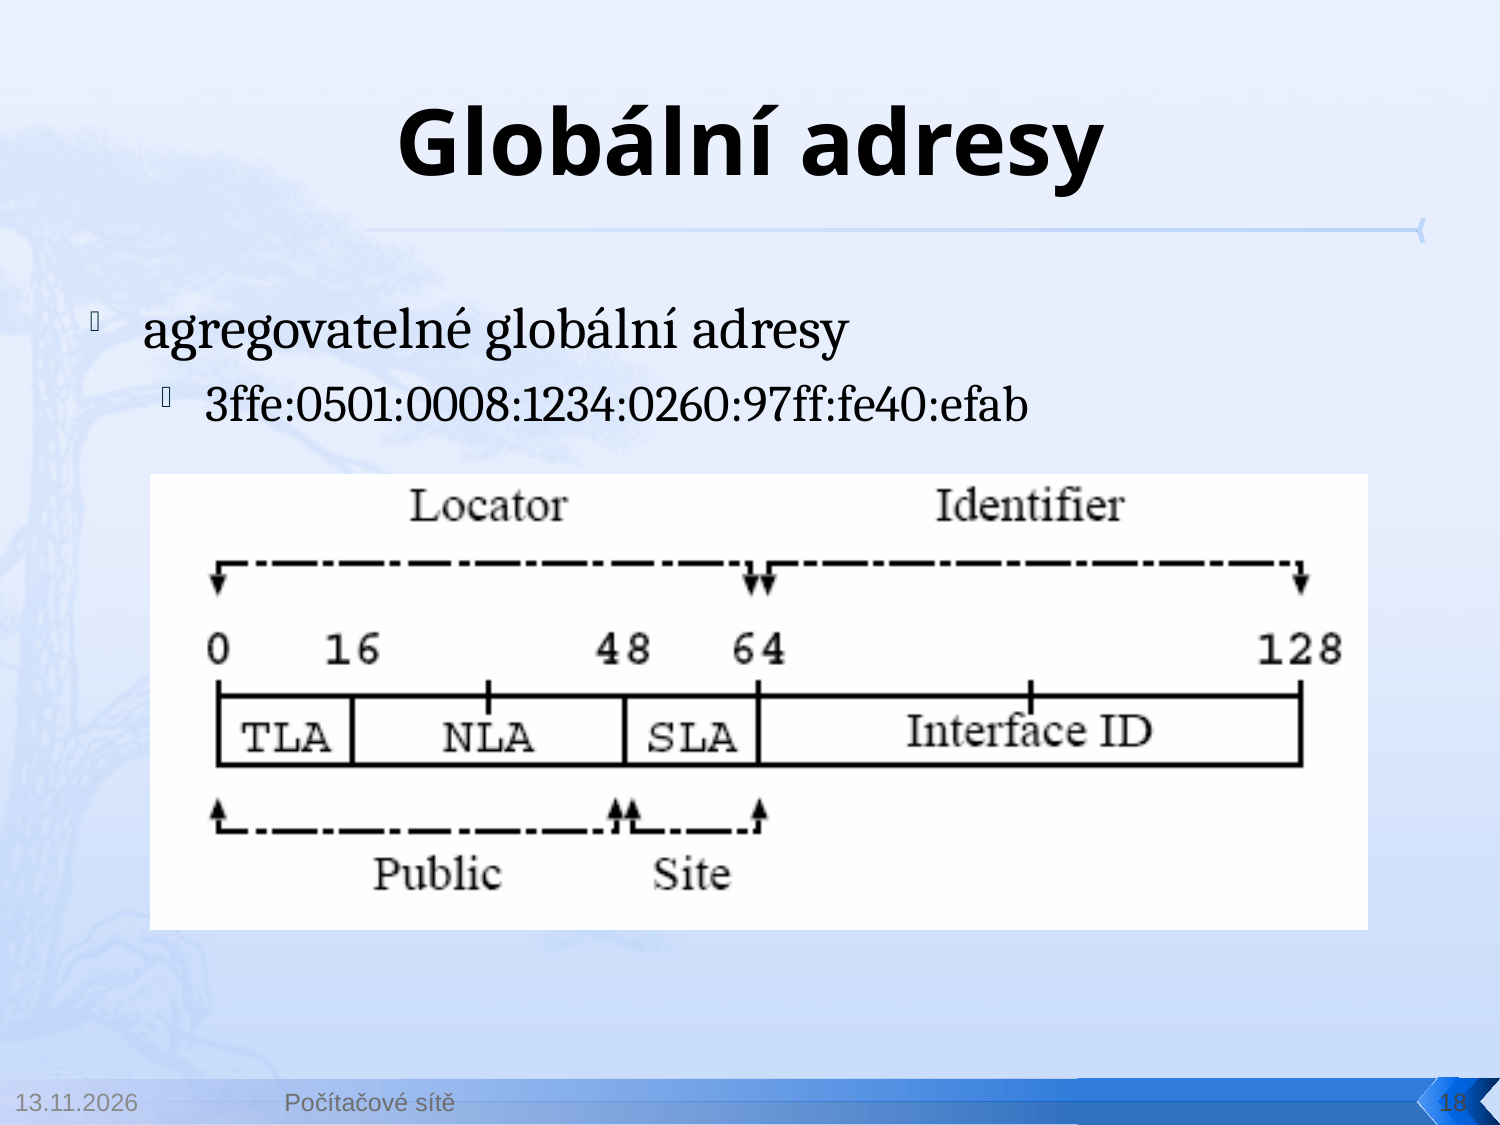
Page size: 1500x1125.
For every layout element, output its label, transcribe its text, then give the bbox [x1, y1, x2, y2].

list agregovatelné globální adresy 3ffe:0501:0008:1234:0260:97ff:fe40:efab [75, 282, 1425, 441]
picture [149, 474, 1369, 931]
footer Počítačové sítě [269, 1077, 961, 1125]
title Globální adresy [75, 45, 1425, 233]
slide_number 18 [1406, 1077, 1500, 1125]
slide_number 19. 3. 2019 [0, 1077, 269, 1125]
